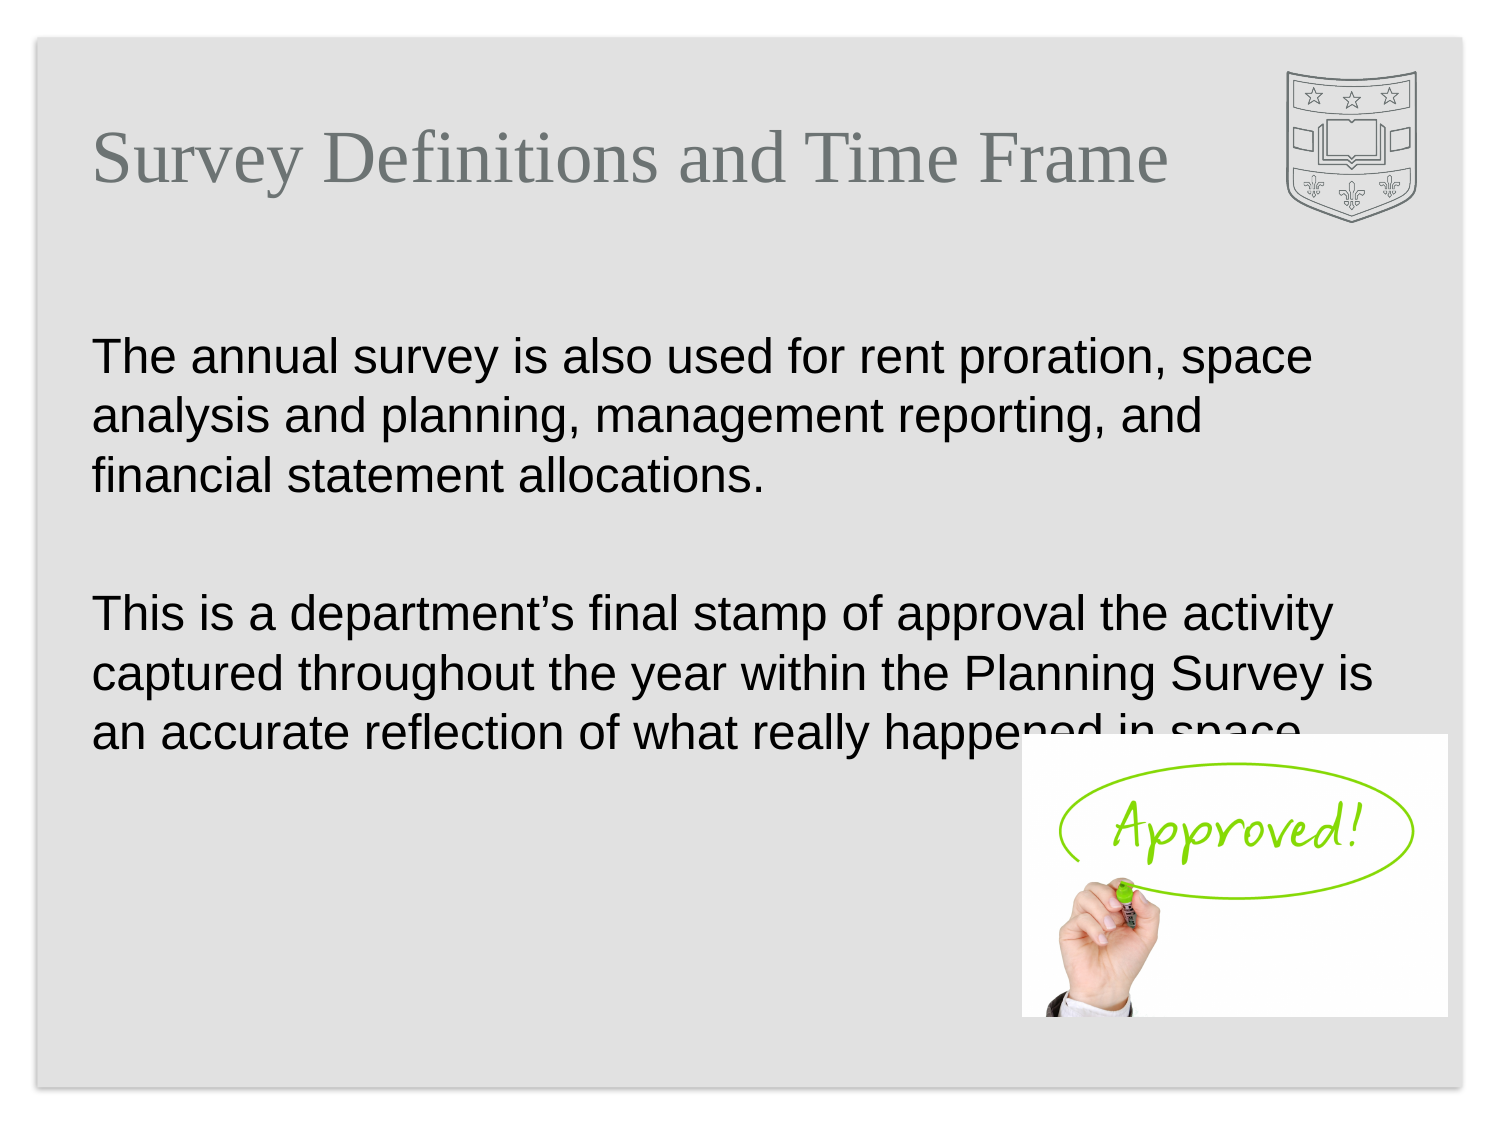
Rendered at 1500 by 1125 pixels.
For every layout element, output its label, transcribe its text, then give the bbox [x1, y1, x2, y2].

picture [1022, 734, 1448, 1017]
title Survey Definitions and Time Frame [76, 71, 1264, 233]
picture [1286, 71, 1417, 223]
list The annual survey is also used for rent proration, space analysis and planning, management reporting, and financial statement allocations. This is a department’s final stamp of approval the activity captured throughout the year within the Planning Survey is an accurate reflection of what really happened in space. [76, 247, 1397, 777]
